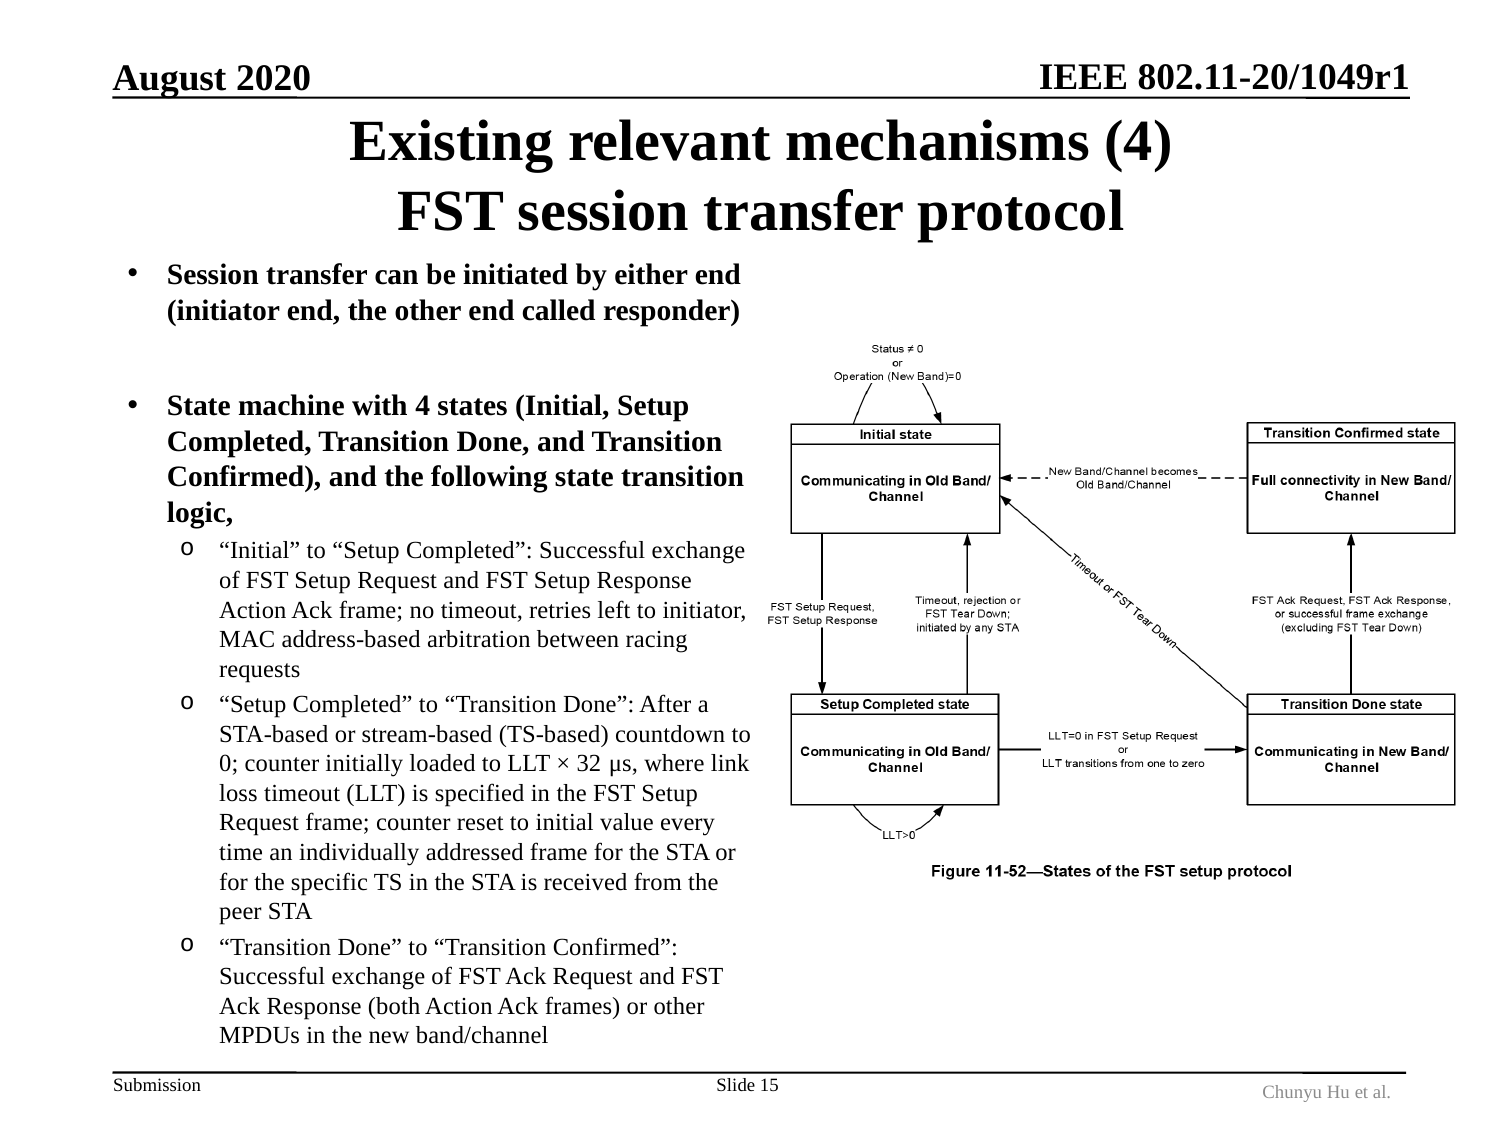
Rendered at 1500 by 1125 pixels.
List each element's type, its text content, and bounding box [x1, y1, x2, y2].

footer Chunyu Hu et al. [877, 1072, 1407, 1110]
picture [761, 337, 1465, 888]
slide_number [112, 52, 563, 90]
title Existing relevant mechanisms (4) FST session transfer protocol [112, 97, 1411, 248]
slide_number Slide 15 [702, 1072, 793, 1111]
list Session transfer can be initiated by either end (initiator end, the other end called responder) State machine with 4 states (Initial, Setup Completed, Transition Done, and Transition Confirmed), and the following state transition logic, “Initial” to “Setup Completed”: Successful exchange of FST Setup Request and FST Setup Response Action Ack frame; no timeout, retries left to initiator, MAC address-based arbitration between racing requests “Setup Completed” to “Transition Done”: After a STA-based or stream-based (TS-based) countdown to 0; counter initially loaded to LLT × 32 μs, where link loss timeout (LLT) is specified in the FST Setup Request frame; counter reset to initial value every time an individually addressed frame for the STA or for the specific TS in the STA is received from the peer STA “Transition Done” to “Transition Confirmed”: Successful exchange of FST Ack Request and FST Ack Response (both Action Ack frames) or other MPDUs in the new band/channel [112, 247, 776, 1073]
